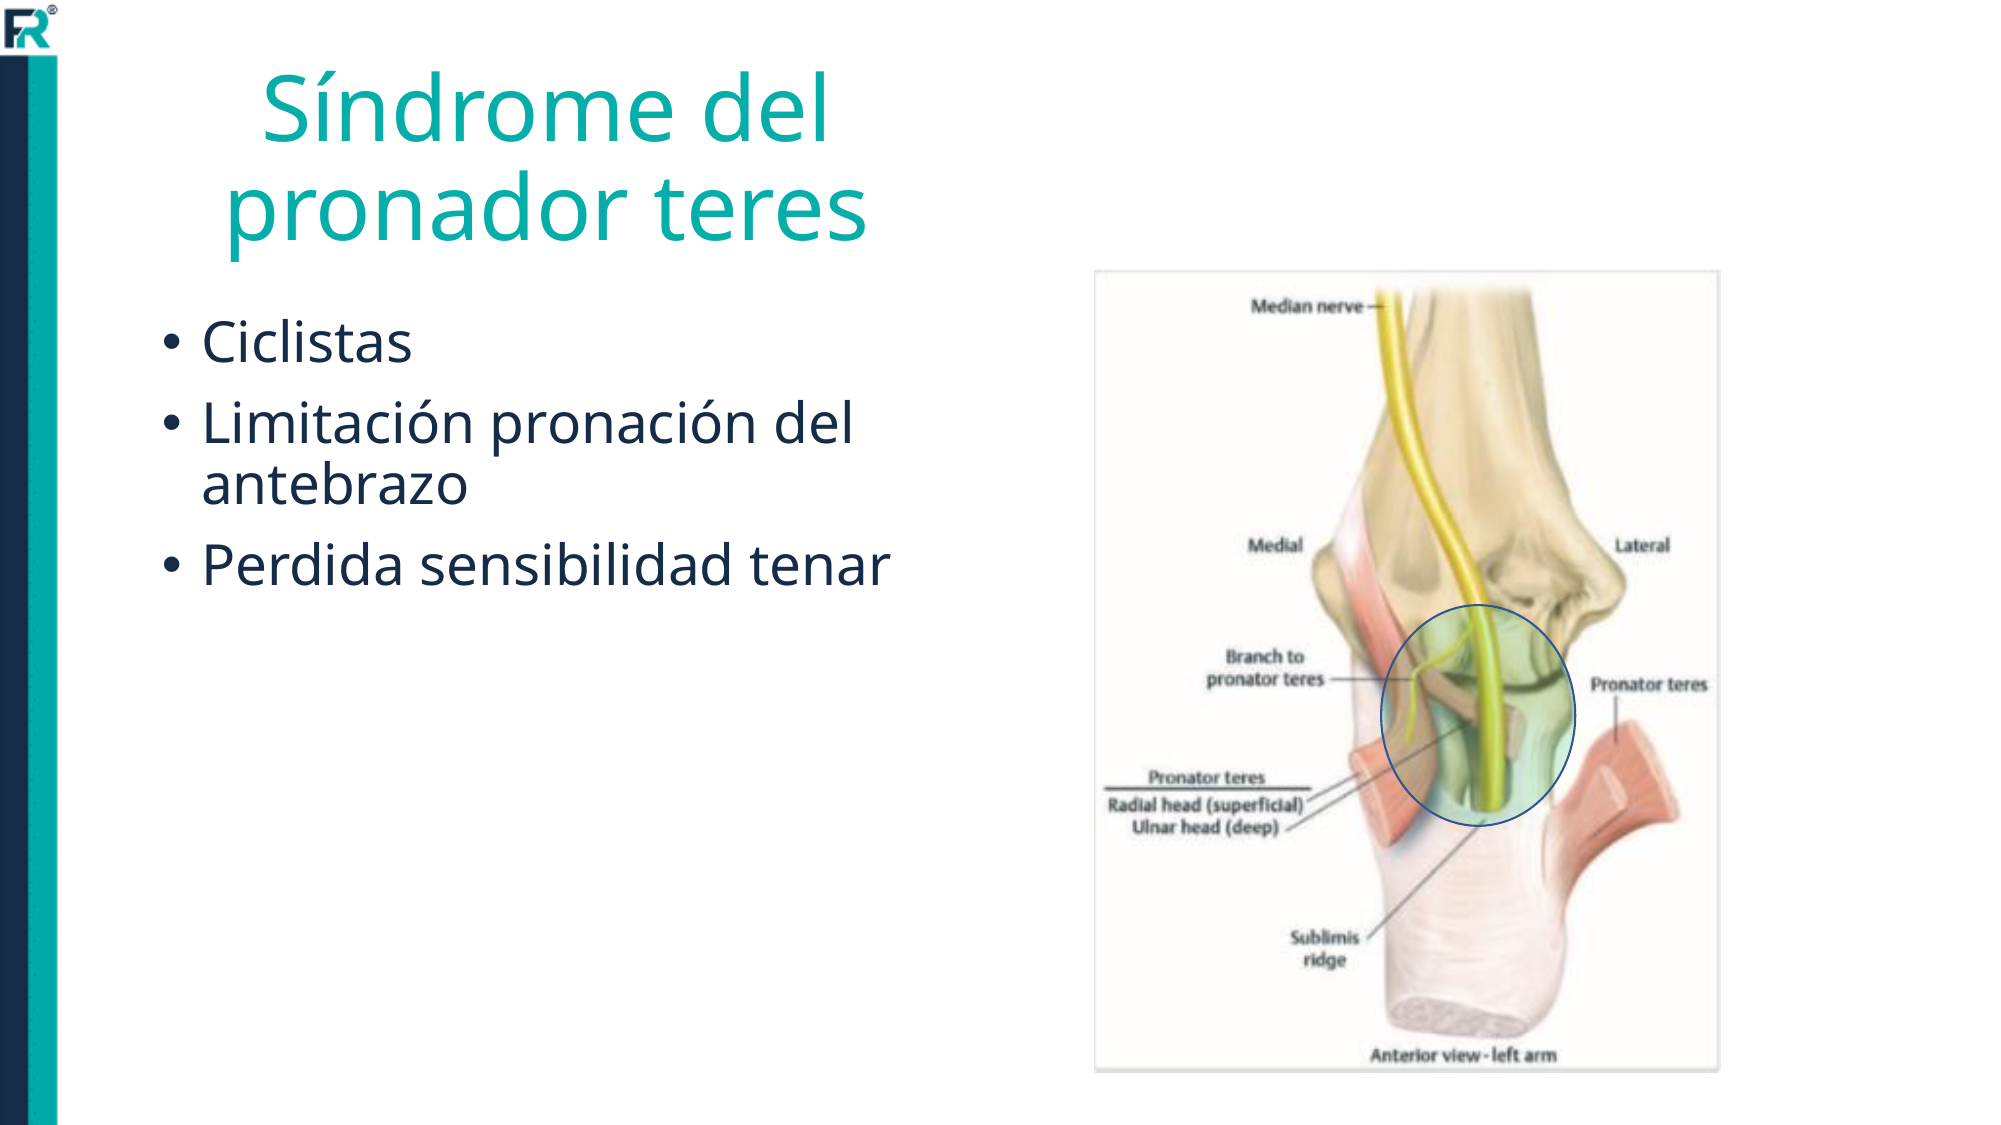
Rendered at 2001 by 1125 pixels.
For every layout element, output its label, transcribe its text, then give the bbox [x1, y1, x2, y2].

title Síndrome del pronador teres [83, 52, 1011, 270]
picture [0, 0, 2001, 1125]
list Ciclistas Limitación pronación del antebrazo Perdida sensibilidad tenar [146, 305, 931, 606]
